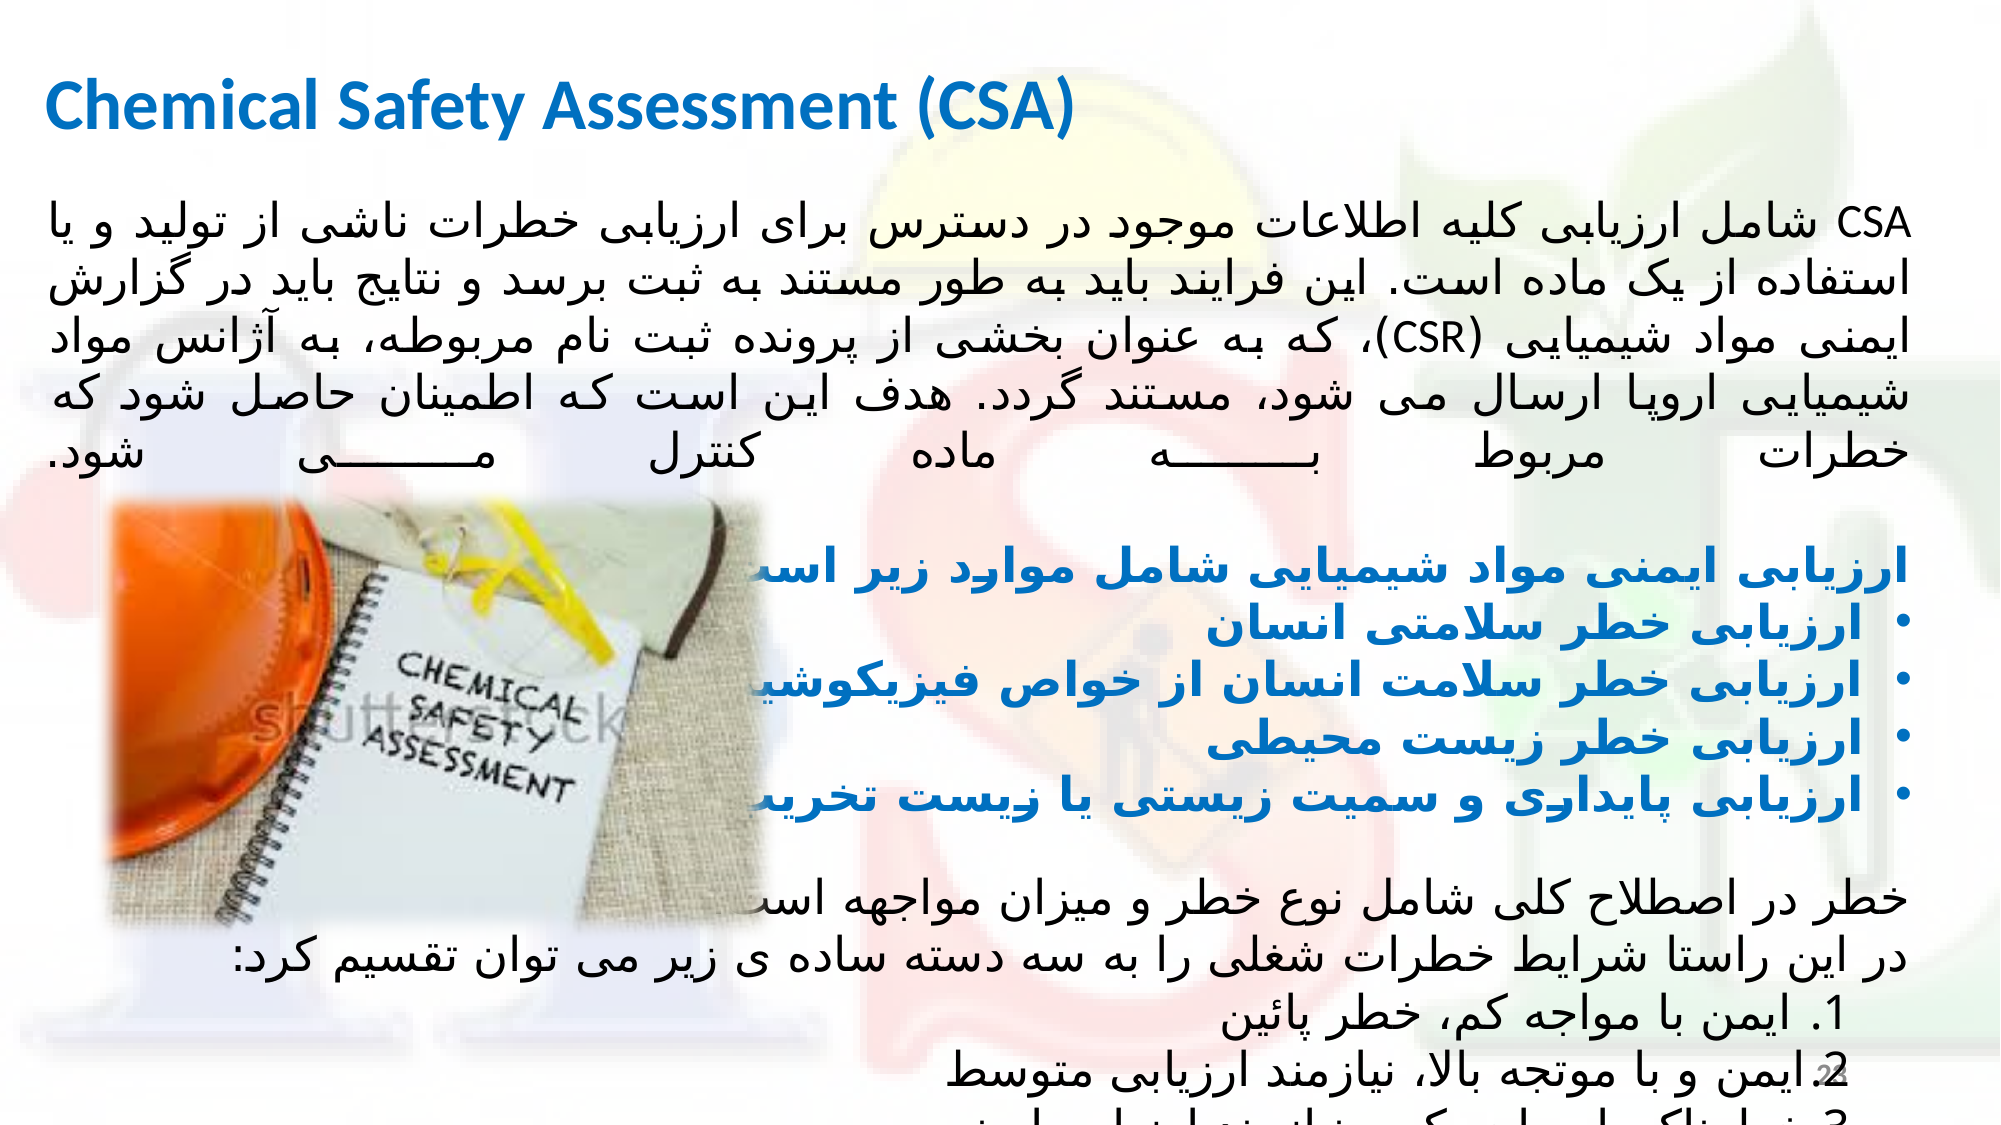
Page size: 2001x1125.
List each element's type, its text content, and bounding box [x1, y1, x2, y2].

text_box Chemical Safety Assessment (CSA) CSA شامل ارزیابی کلیه اطلاعات موجود در دسترس برای ارزیابی خطرات ناشی از تولید و یا استفاده از یک ماده است. این فرایند باید به طور مستند به ثبت برسد و نتایج باید در گزارش ایمنی مواد شیمیایی (CSR)، که به عنوان بخشی از پرونده ثبت نام مربوطه، به آژانس مواد شیمیایی اروپا ارسال می شود، مستند گردد. هدف این است که اطمینان حاصل شود که خطرات مربوط به ماده کنترل می شود. ارزیابی ایمنی مواد شیمیایی شامل موارد زیر است: ارزیابی خطر سلامتی انسان ارزیابی خطر سلامت انسان از خواص فیزیکوشیمیایی ارزیابی خطر زیست محیطی ارزیابی پایداری و سمیت زیستی یا زیست تخریب پذیری خطر در اصطلاح کلی شامل نوع خطر و میزان مواجهه است. در این راستا شرایط خطرات شغلی را به سه دسته ساده ی زیر می توان تقسیم کرد: ایمن با مواجه کم، خطر پائین ایمن و با موتجه بالا، نیازمند ارزیابی متوسط خطرناک با مواجه کم، نیازمند ارزیابی ایمنی [30, 49, 1927, 1125]
picture [94, 486, 777, 940]
